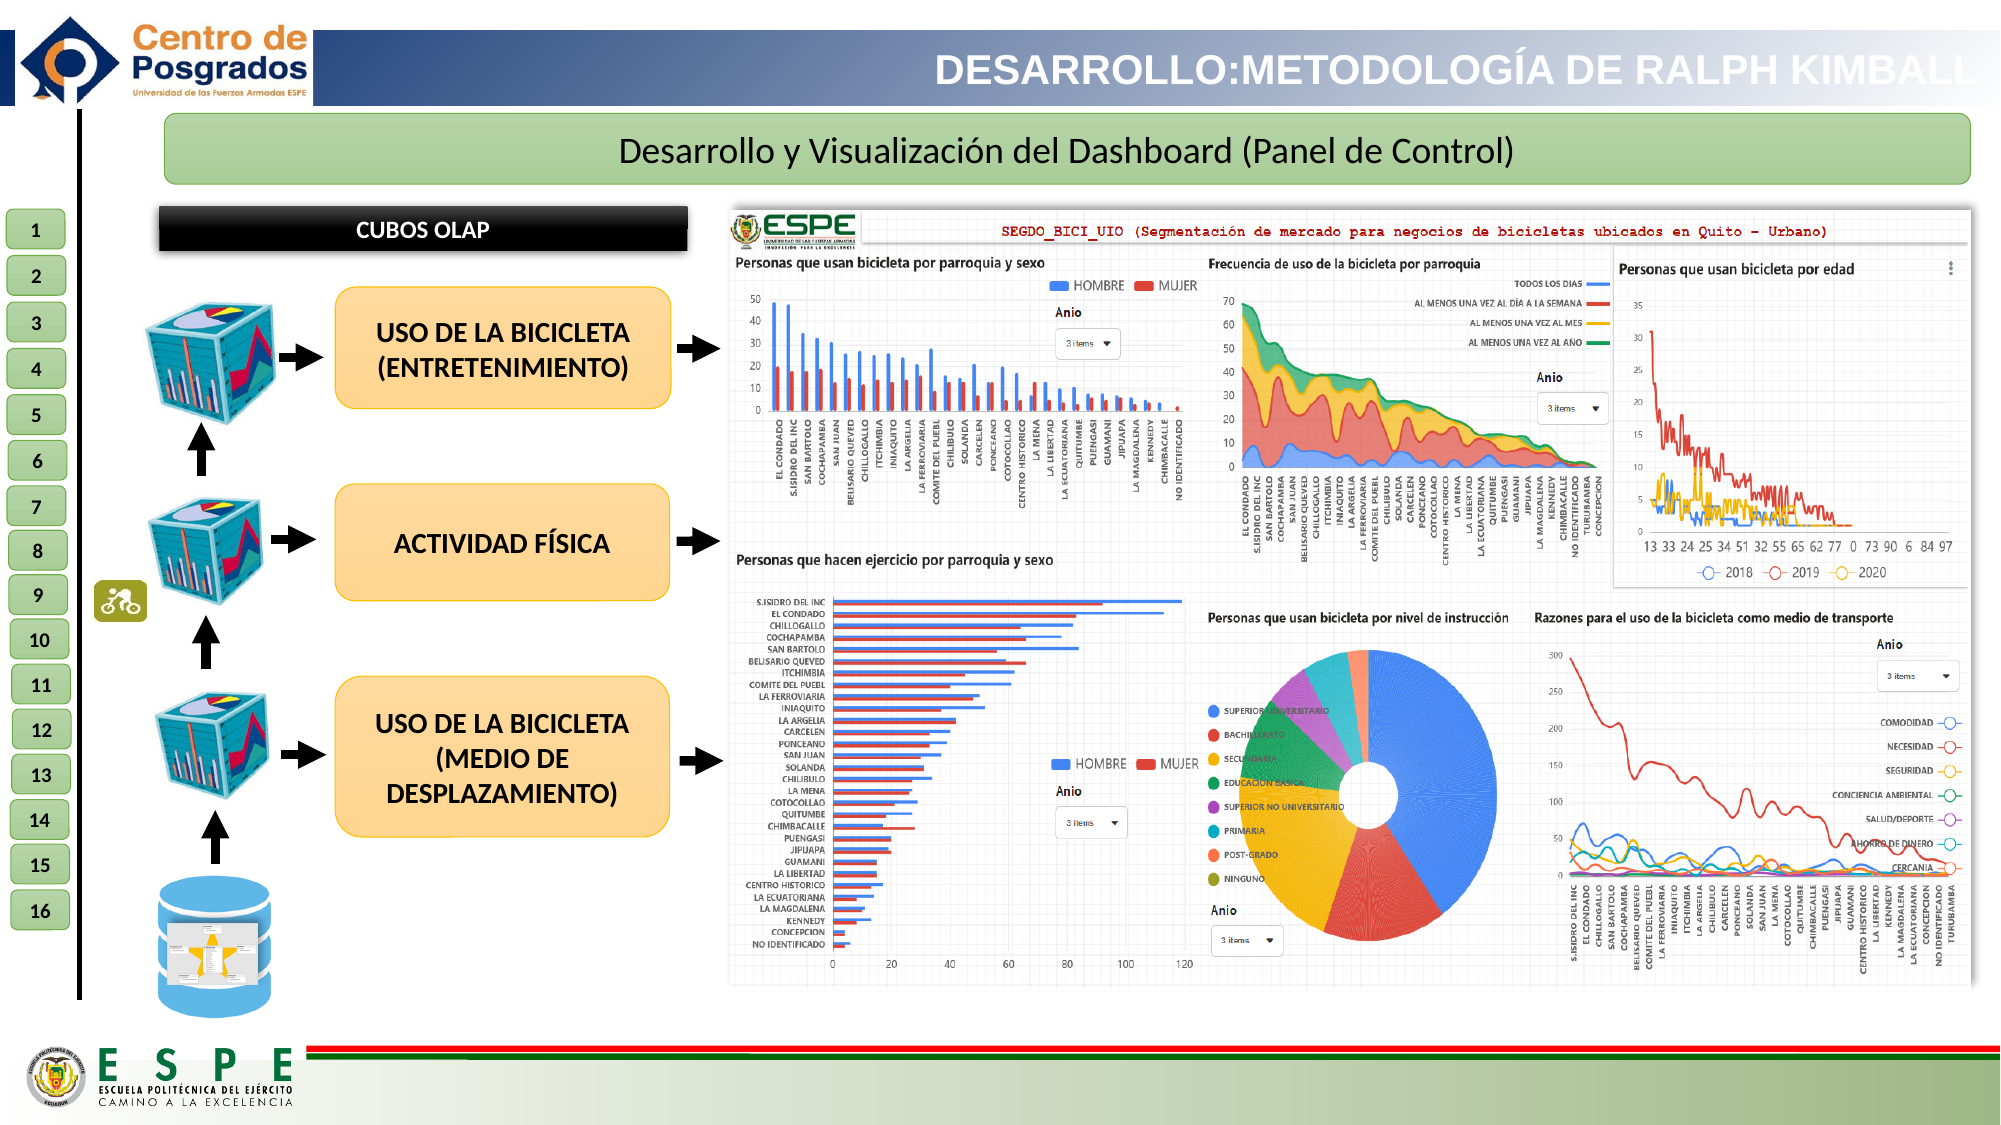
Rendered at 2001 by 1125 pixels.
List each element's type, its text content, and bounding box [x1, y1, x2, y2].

text_box 7 [6, 485, 67, 527]
text_box 3 [6, 301, 67, 343]
text_box 2 [6, 254, 67, 296]
text_box CUBOS OLAP [159, 206, 688, 251]
picture [0, 1034, 314, 1125]
text_box 1 [5, 208, 66, 250]
text_box 14 [9, 799, 70, 840]
text_box USO DE LA BICICLETA (MEDIO DE DESPLAZAMIENTO) [334, 675, 671, 838]
text_box 10 [9, 618, 70, 660]
text_box 9 [8, 574, 69, 616]
text_box USO DE LA BICICLETA (ENTRETENIMIENTO) [334, 286, 672, 410]
picture [15, 13, 314, 124]
text_box 15 [10, 843, 71, 885]
text_box 8 [8, 529, 68, 571]
text_box 11 [11, 663, 72, 705]
text_box Desarrollo y Visualización del Dashboard (Panel de Control) [163, 112, 1972, 185]
text_box 13 [11, 753, 72, 795]
text_box ACTIVIDAD FÍSICA [334, 483, 671, 602]
picture [142, 299, 286, 428]
text_box 5 [6, 394, 67, 436]
picture [730, 210, 1971, 991]
picture [152, 868, 276, 1025]
text_box 16 [10, 889, 71, 931]
text_box DESARROLLO:METODOLOGÍA DE RALPH KIMBALL [919, 35, 1994, 101]
text_box 4 [6, 347, 67, 389]
text_box 6 [7, 439, 68, 481]
picture [152, 689, 278, 802]
picture [93, 495, 272, 622]
text_box 12 [11, 708, 72, 750]
